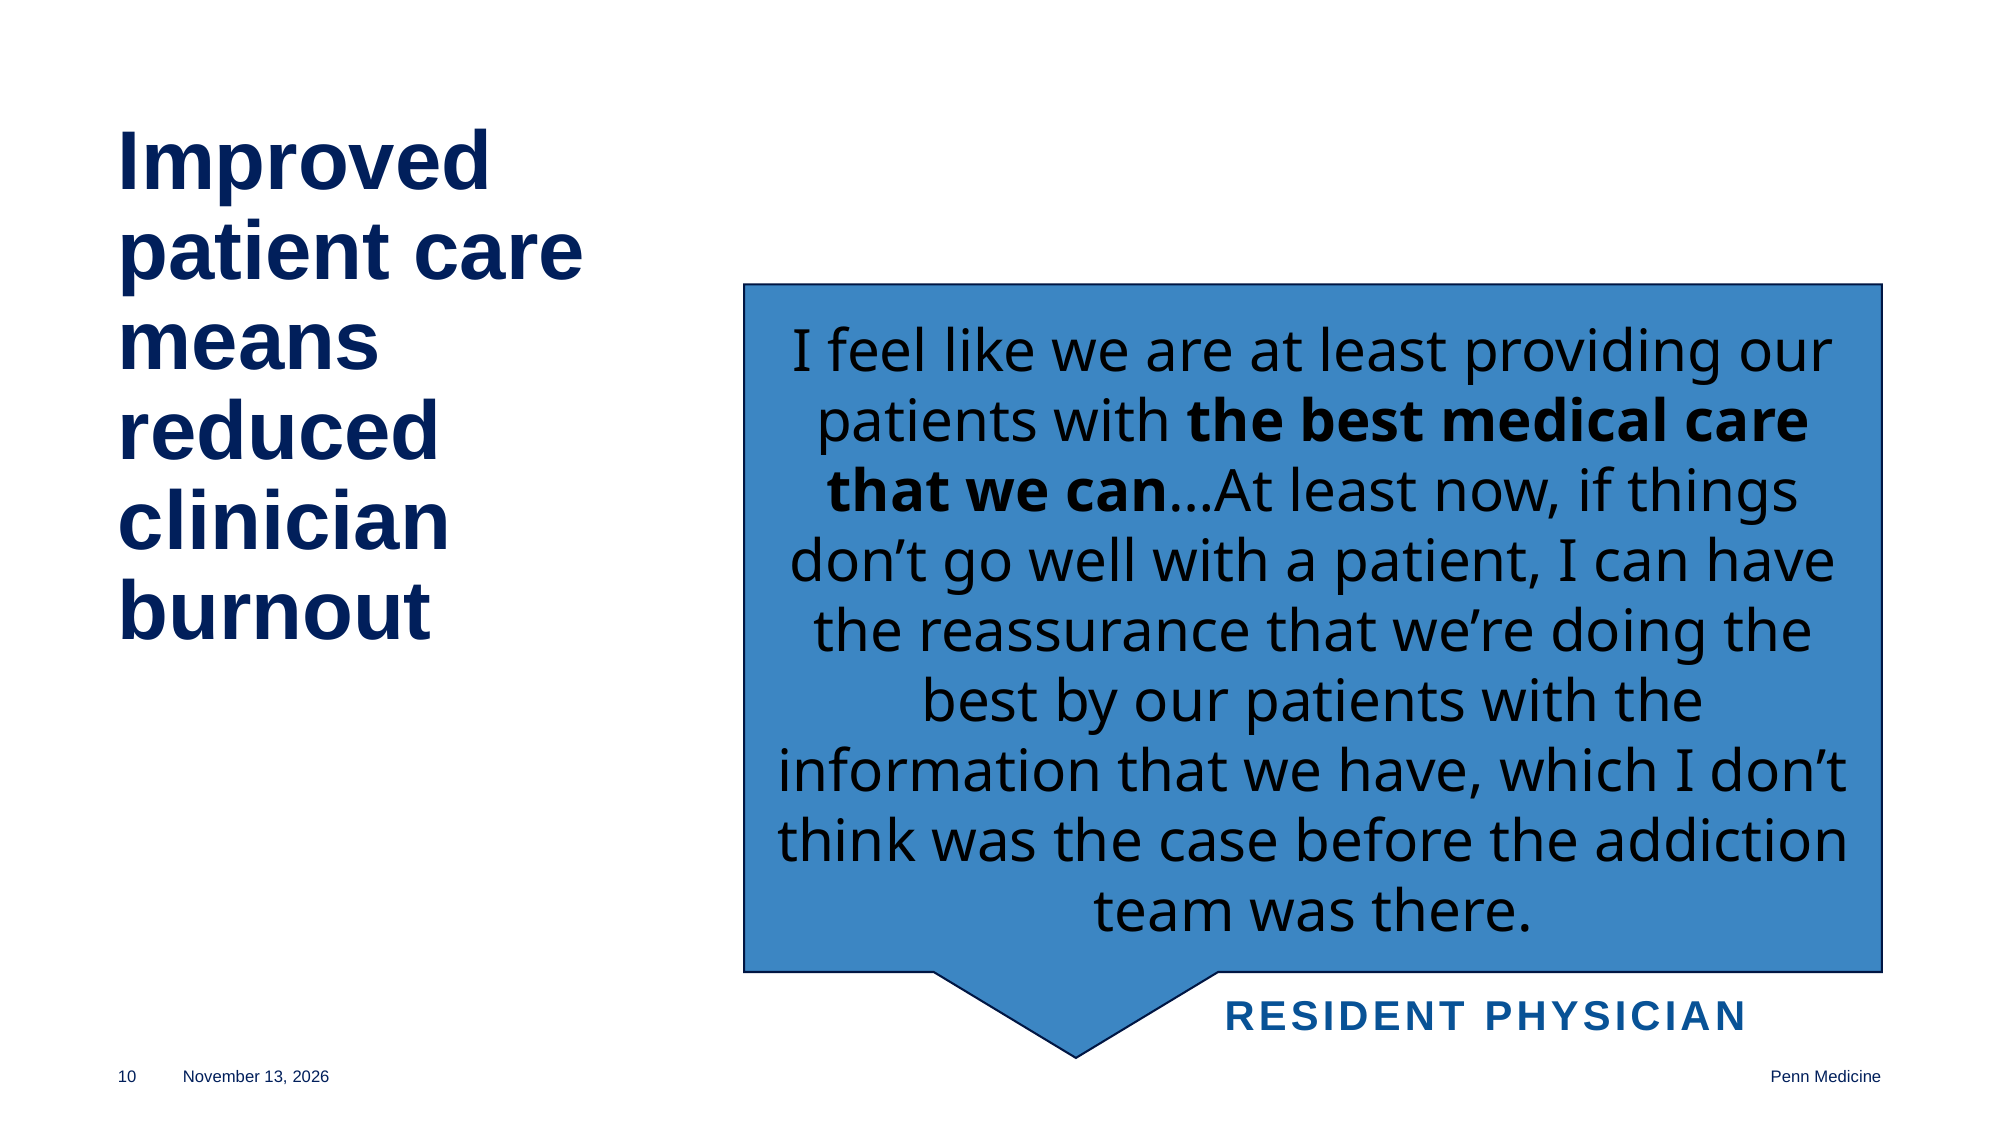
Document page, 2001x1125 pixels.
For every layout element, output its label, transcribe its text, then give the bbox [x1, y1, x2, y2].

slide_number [183, 1056, 633, 1086]
list Resident physician [1224, 989, 2000, 1047]
slide_number 10 [117, 1056, 183, 1086]
text_box I feel like we are at least providing our patients with the best medical care that we can…At least now, if things don’t go well with a patient, I can have the reassurance that we’re doing the best by our patients with the information that we have, which I don’t think was the case before the addiction team was there. [743, 283, 1883, 1060]
title Improved patient care means reduced clinician burnout [117, 118, 700, 211]
